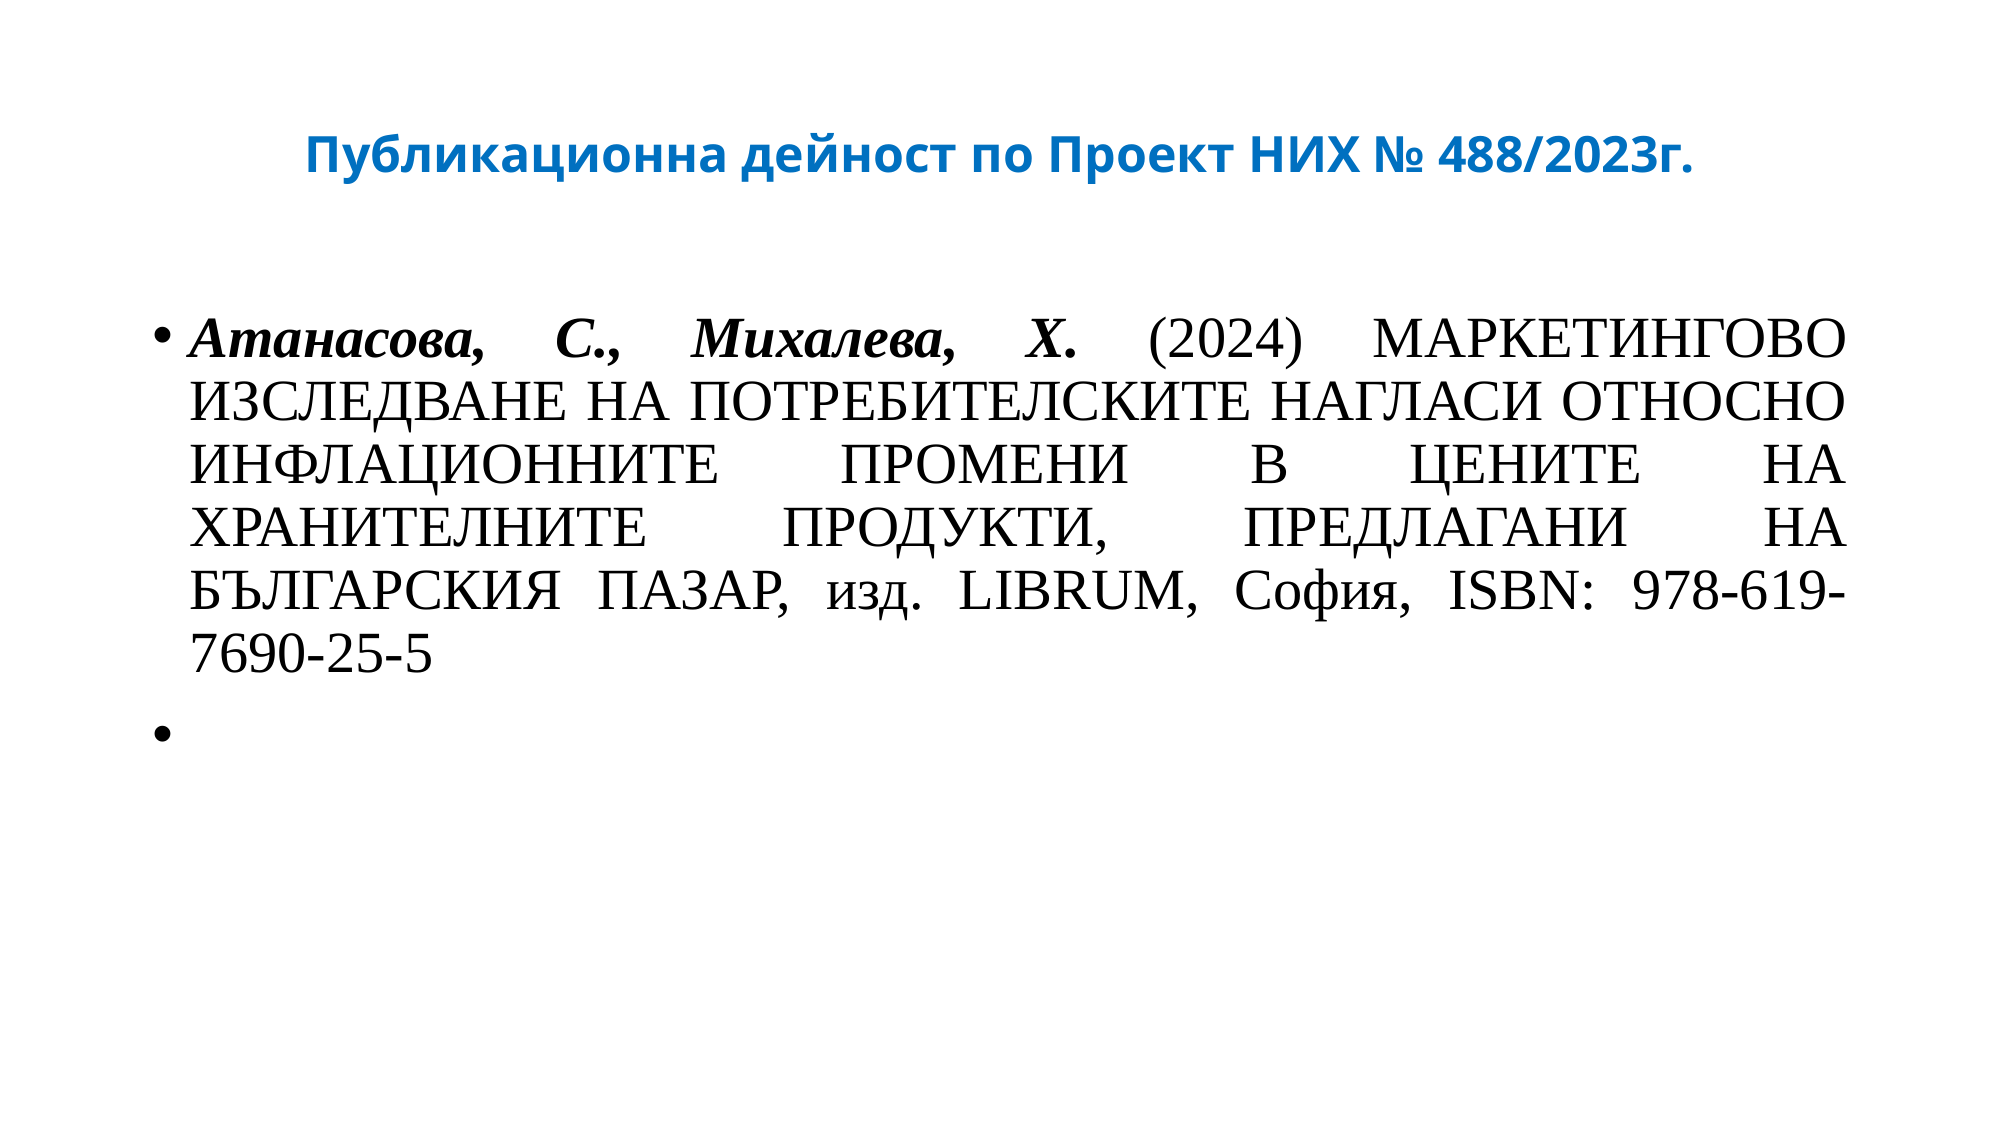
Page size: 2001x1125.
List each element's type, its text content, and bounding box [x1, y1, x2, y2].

list Атанасова, С., Михалева, Х. (2024) МАРКЕТИНГОВО ИЗСЛЕДВАНЕ НА ПОТРЕБИТЕЛСКИТЕ НАГЛАСИ ОТНОСНО ИНФЛАЦИОННИТЕ ПРОМЕНИ В ЦЕНИТЕ НА ХРАНИТЕЛНИТЕ ПРОДУКТИ, ПРЕДЛАГАНИ НА БЪЛГАРСКИЯ ПАЗАР, изд. LIBRUM, София, ISBN: 978-619-7690-25-5 [137, 299, 1863, 1014]
title Публикационна дейност по Проект НИХ № 488/2023г. [137, 59, 1863, 252]
